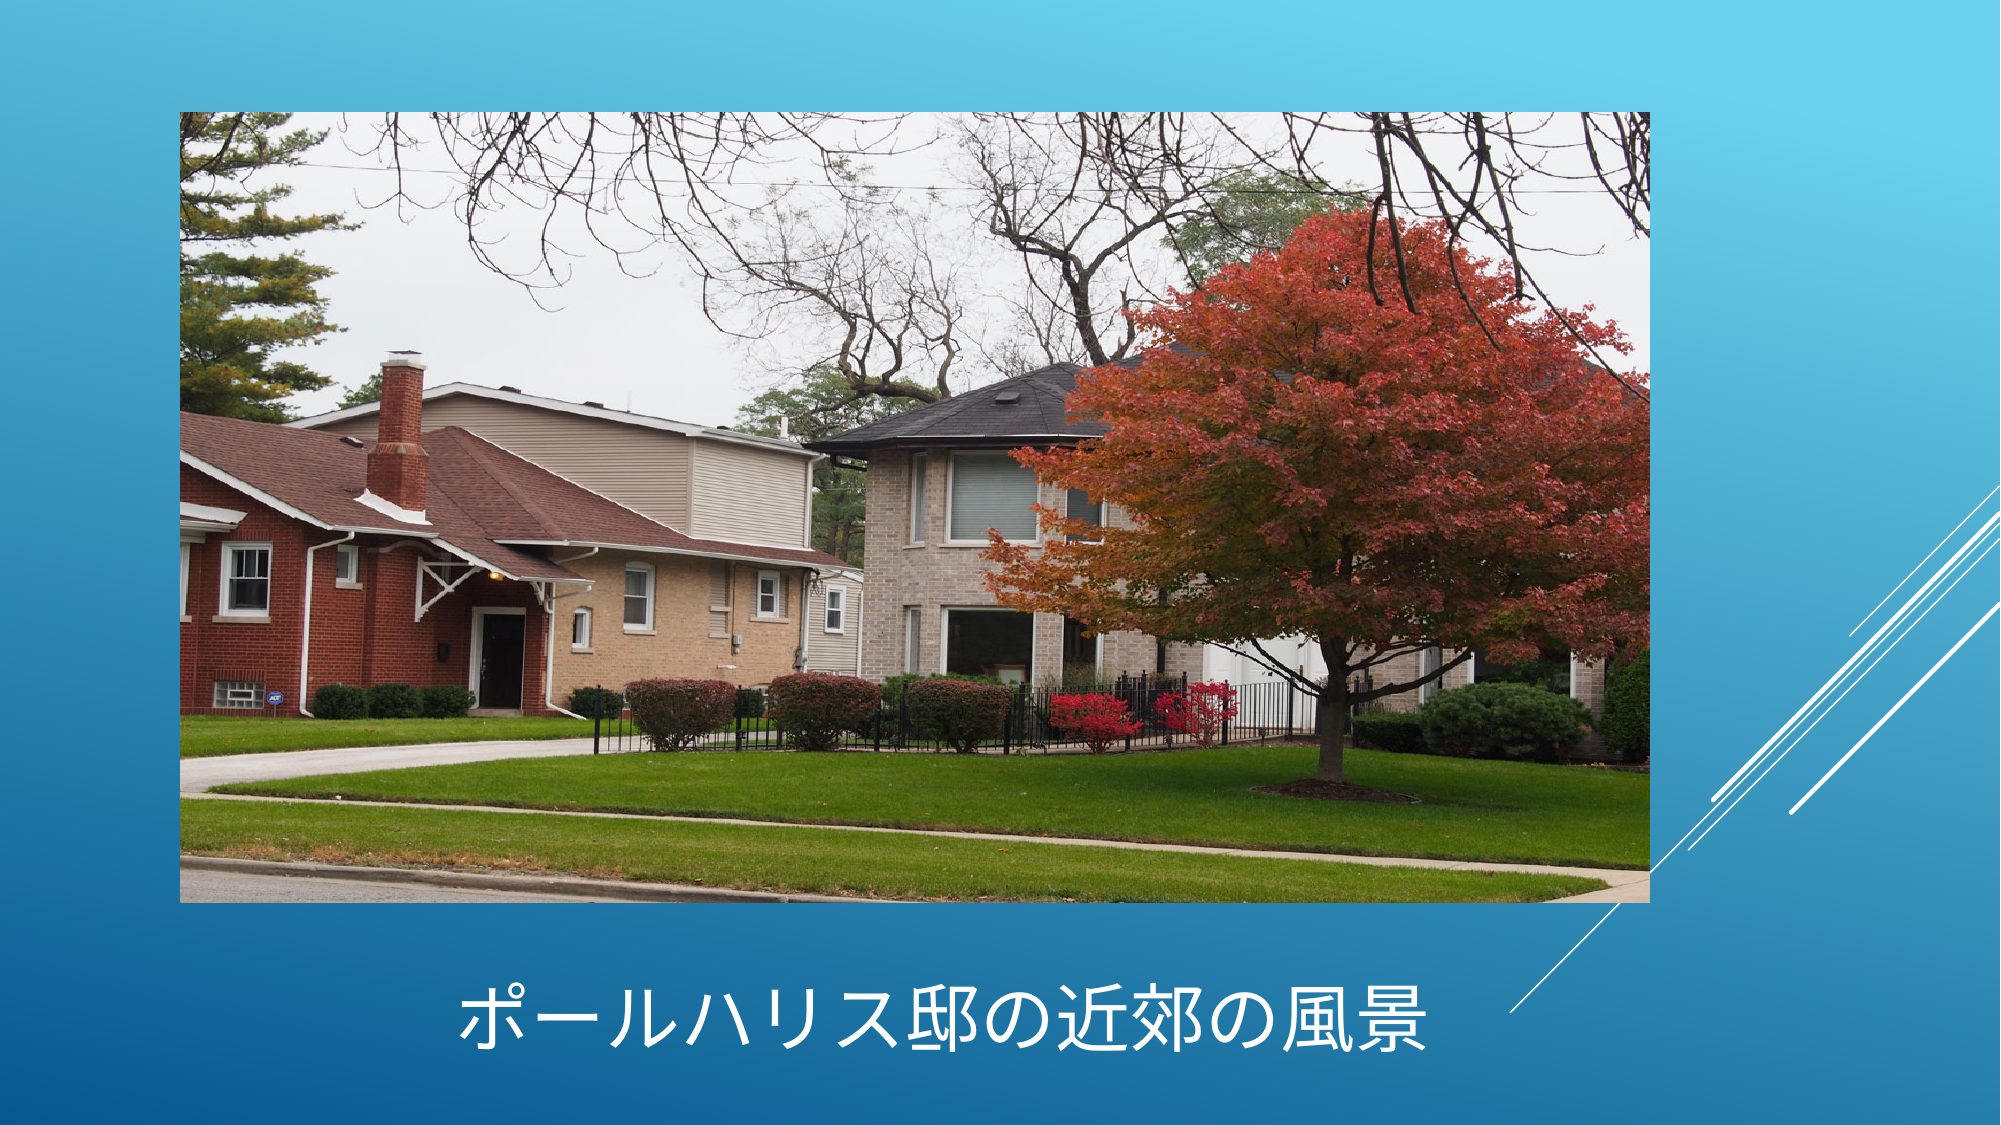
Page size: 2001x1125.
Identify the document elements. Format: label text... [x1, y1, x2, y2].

title ポールハリス邸の近郊の風景 [440, 953, 1815, 1080]
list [179, 112, 1651, 903]
